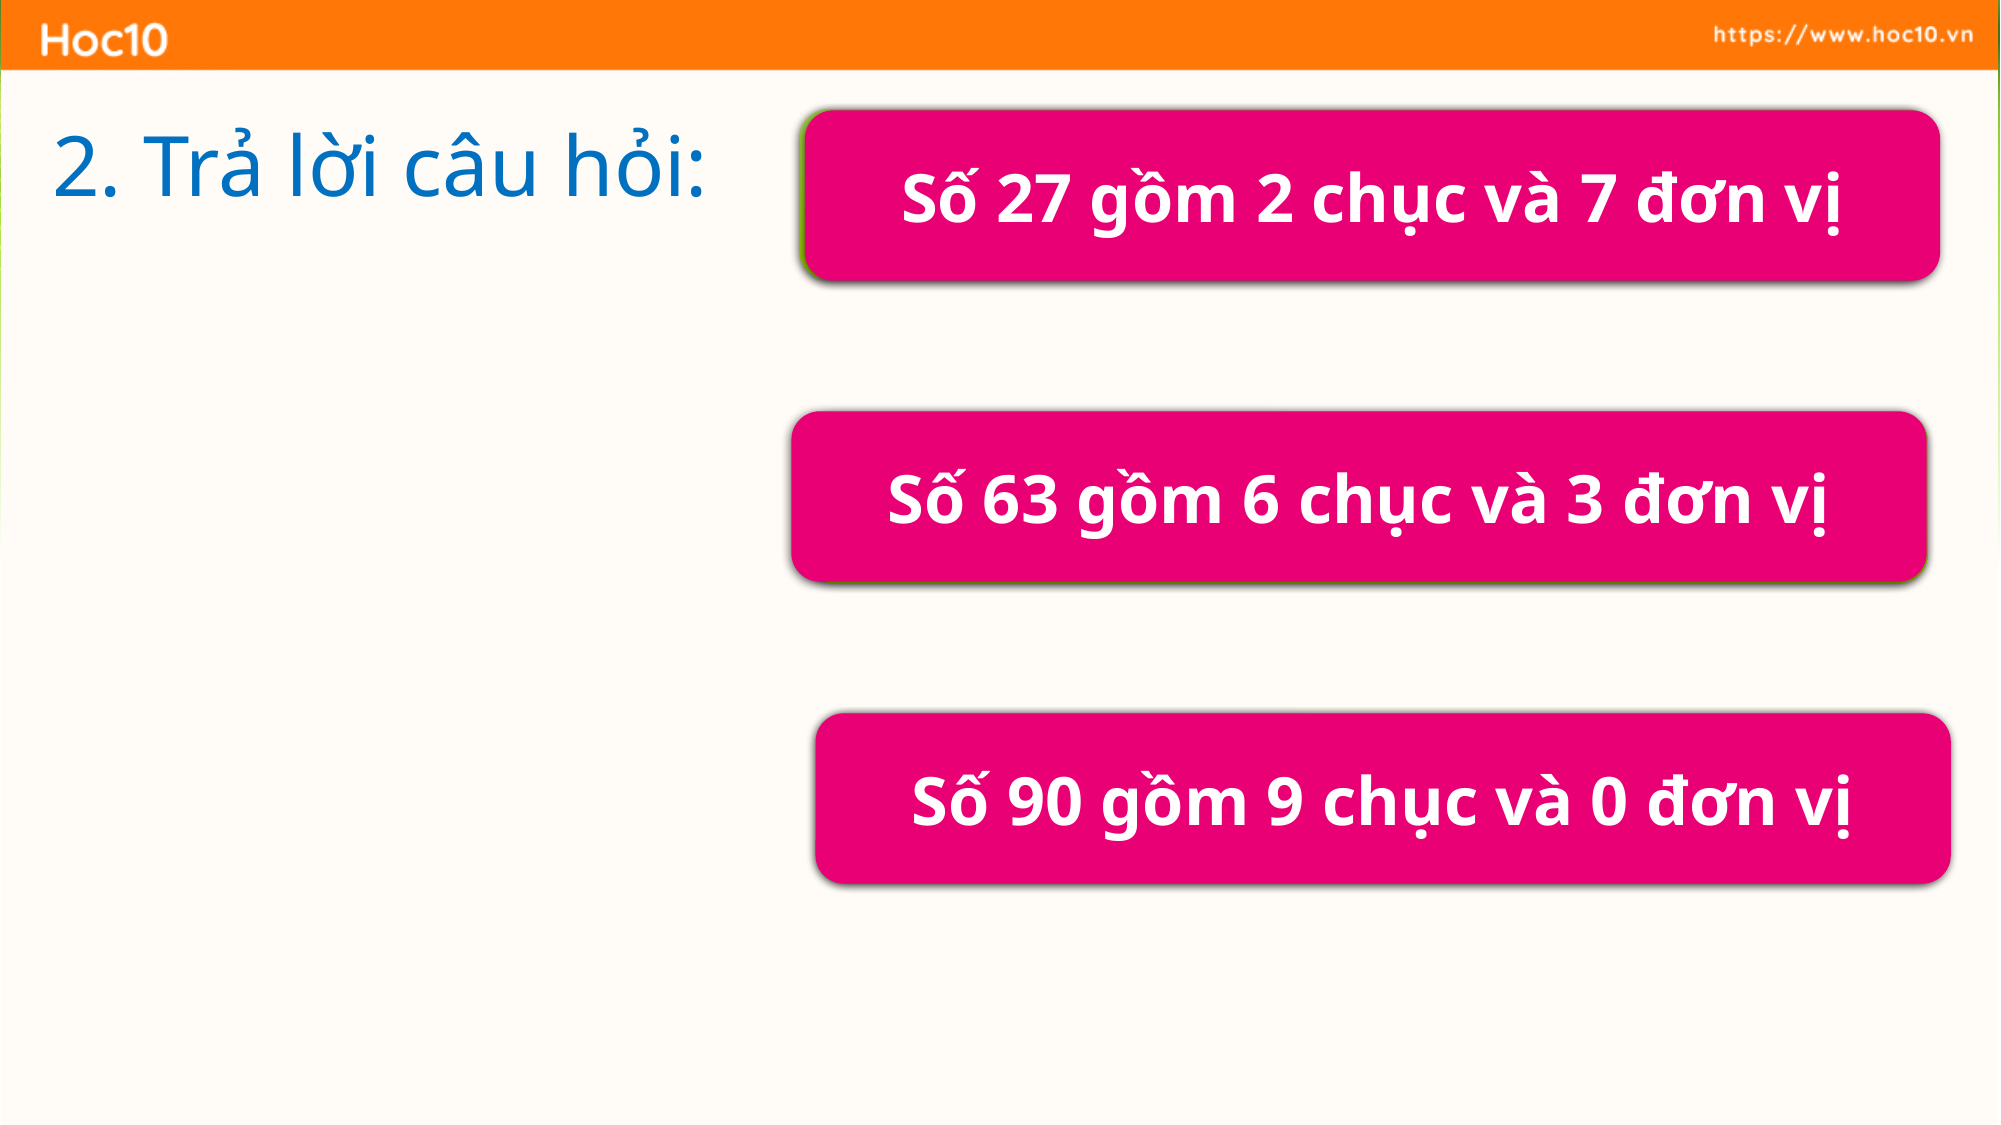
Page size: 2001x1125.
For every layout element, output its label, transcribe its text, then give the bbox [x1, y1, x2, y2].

text_box 2. Trả lời câu hỏi: [37, 105, 724, 221]
text_box Số 90 gồm 9 chục và 0 đơn vị [815, 713, 1951, 884]
text_box Số 27 gồm 2 chục và 7 đơn vị [804, 110, 1941, 281]
picture [0, 0, 2000, 1125]
text_box Số 63 gồm 6 chục và 3 đơn vị [791, 411, 1927, 582]
